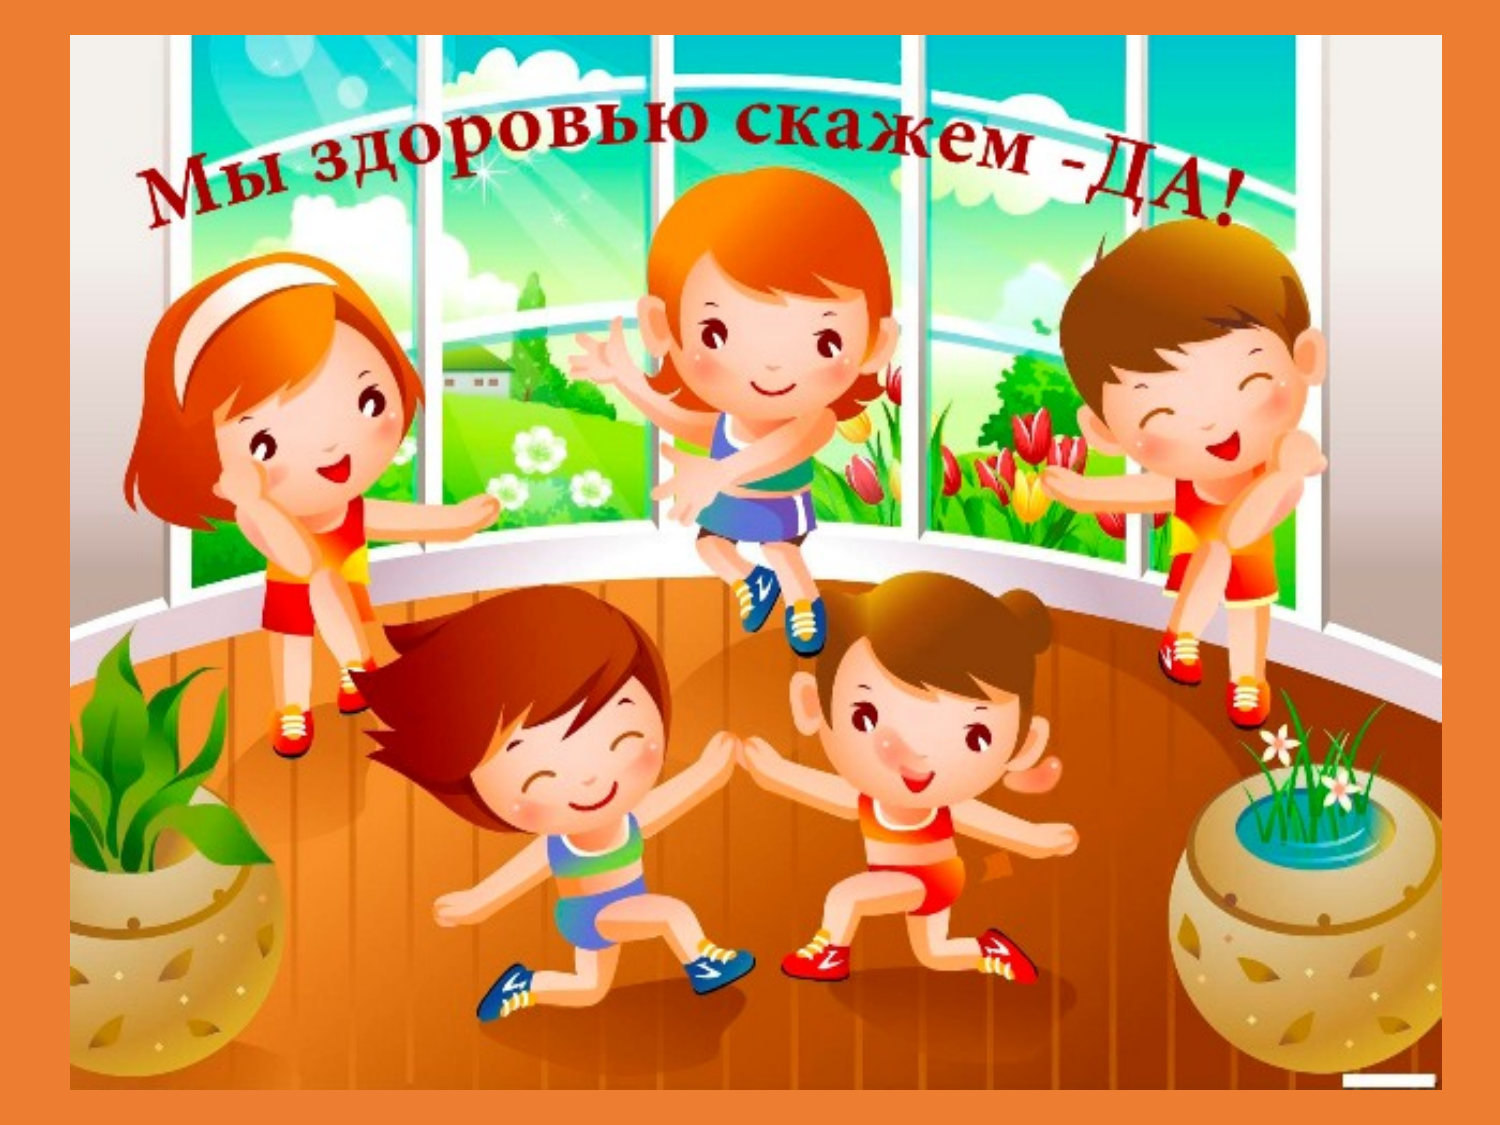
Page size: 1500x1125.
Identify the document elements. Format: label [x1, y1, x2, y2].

picture [70, 34, 1442, 1091]
